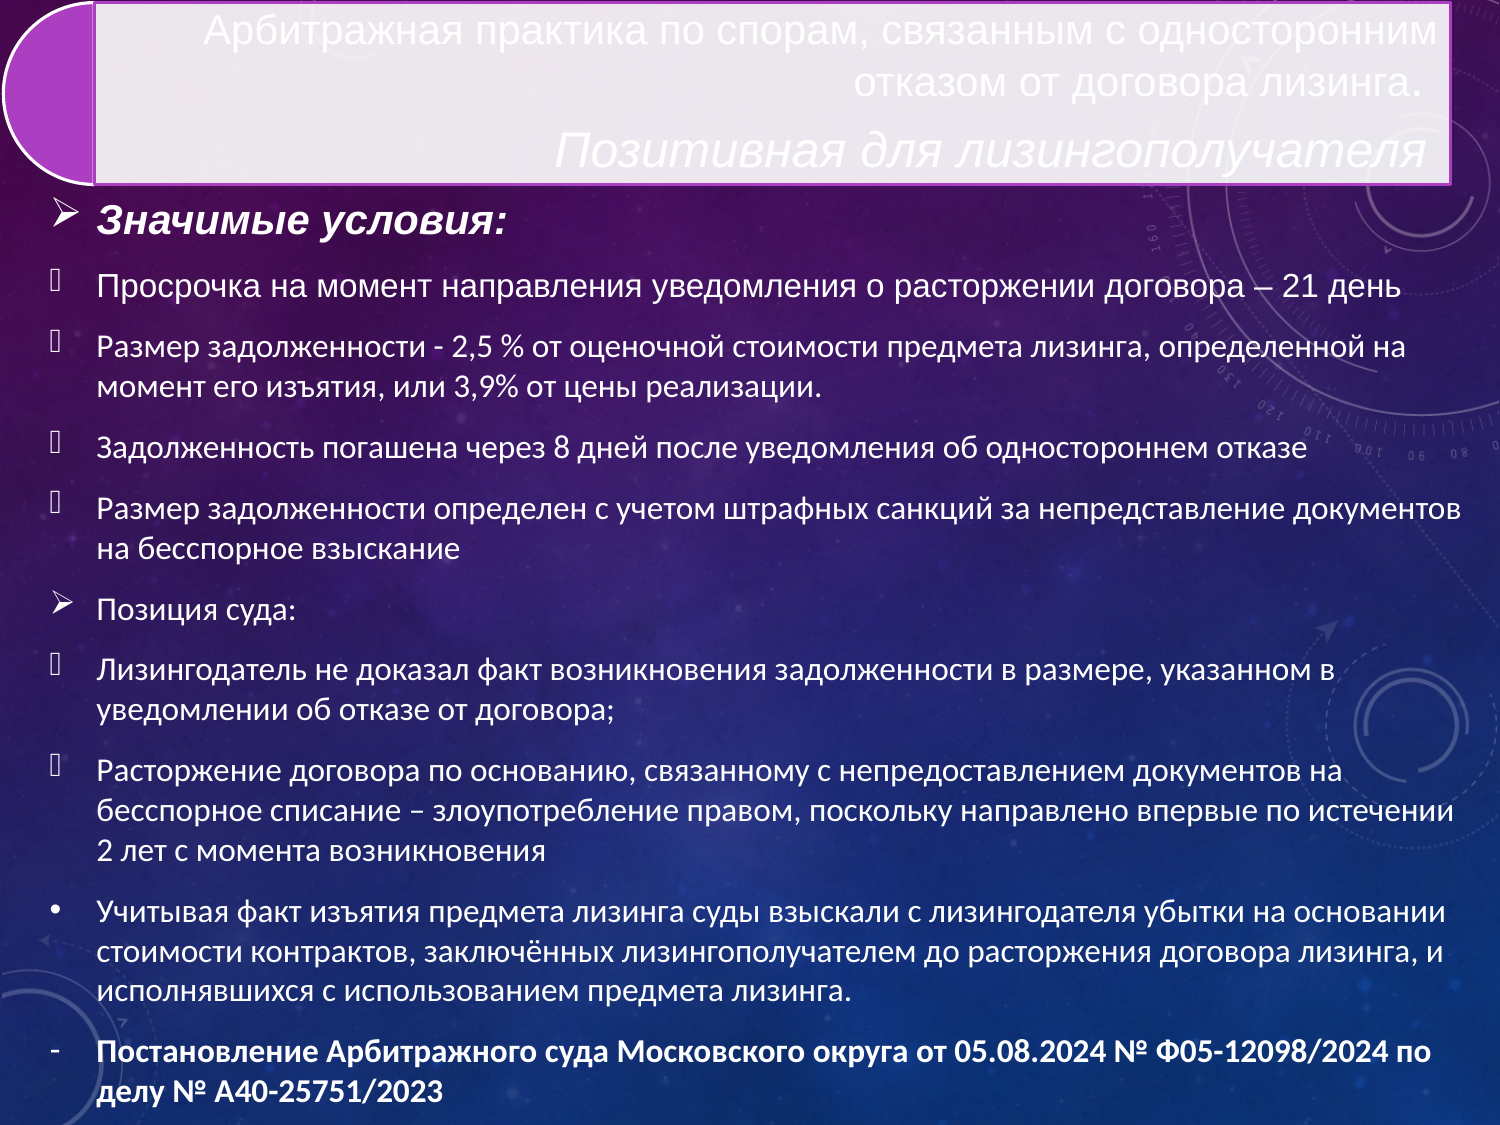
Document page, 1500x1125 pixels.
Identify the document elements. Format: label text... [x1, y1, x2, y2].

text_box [2, 2, 1452, 185]
list Значимые условия: Просрочка на момент направления уведомления о расторжении договора – 21 день Размер задолженности - 2,5 % от оценочной стоимости предмета лизинга, определенной на момент его изъятия, или 3,9% от цены реализации. Задолженность погашена через 8 дней после уведомления об одностороннем отказе Размер задолженности определен с учетом штрафных санкций за непредставление документов на бесспорное взыскание Позиция суда: Лизингодатель не доказал факт возникновения задолженности в размере, указанном в уведомлении об отказе от договора; Расторжение договора по основанию, связанному с непредоставлением документов на бесспорное списание – злоупотребление правом, поскольку направлено впервые по истечении 2 лет с момента возникновения Учитывая факт изъятия предмета лизинга суды взыскали с лизингодателя убытки на основании стоимости контрактов, заключённых лизингополучателем до расторжения договора лизинга, и исполнявшихся с использованием предмета лизинга. Постановление Арбитражного суда Московского округа от 05.08.2024 № Ф05-12098/2024 по делу № А40-25751/2023 [34, 184, 1483, 1118]
picture [0, 0, 1500, 1125]
